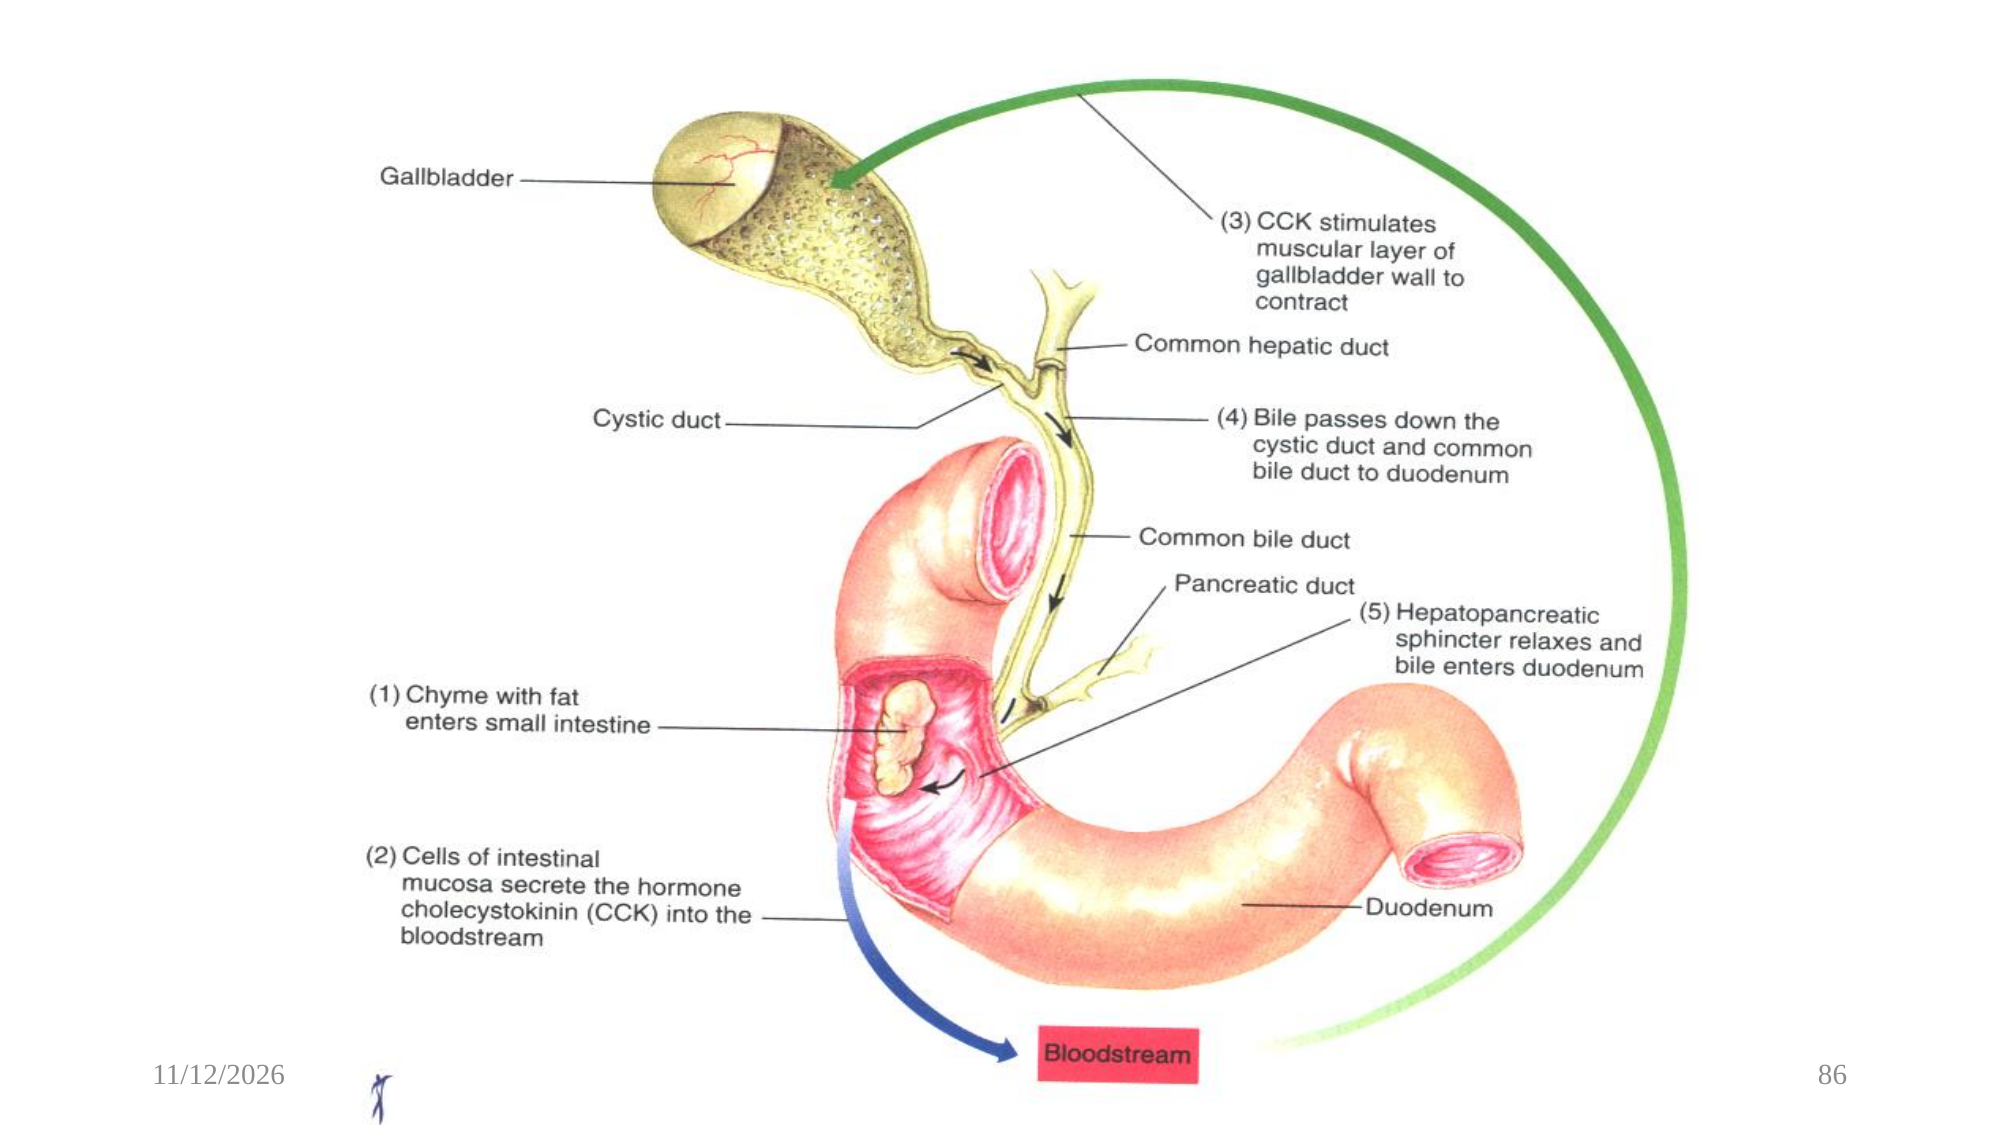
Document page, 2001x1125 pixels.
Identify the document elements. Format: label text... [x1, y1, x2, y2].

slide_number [137, 1042, 337, 1103]
slide_number 86 [1700, 1042, 1863, 1103]
picture [337, 0, 1700, 1125]
